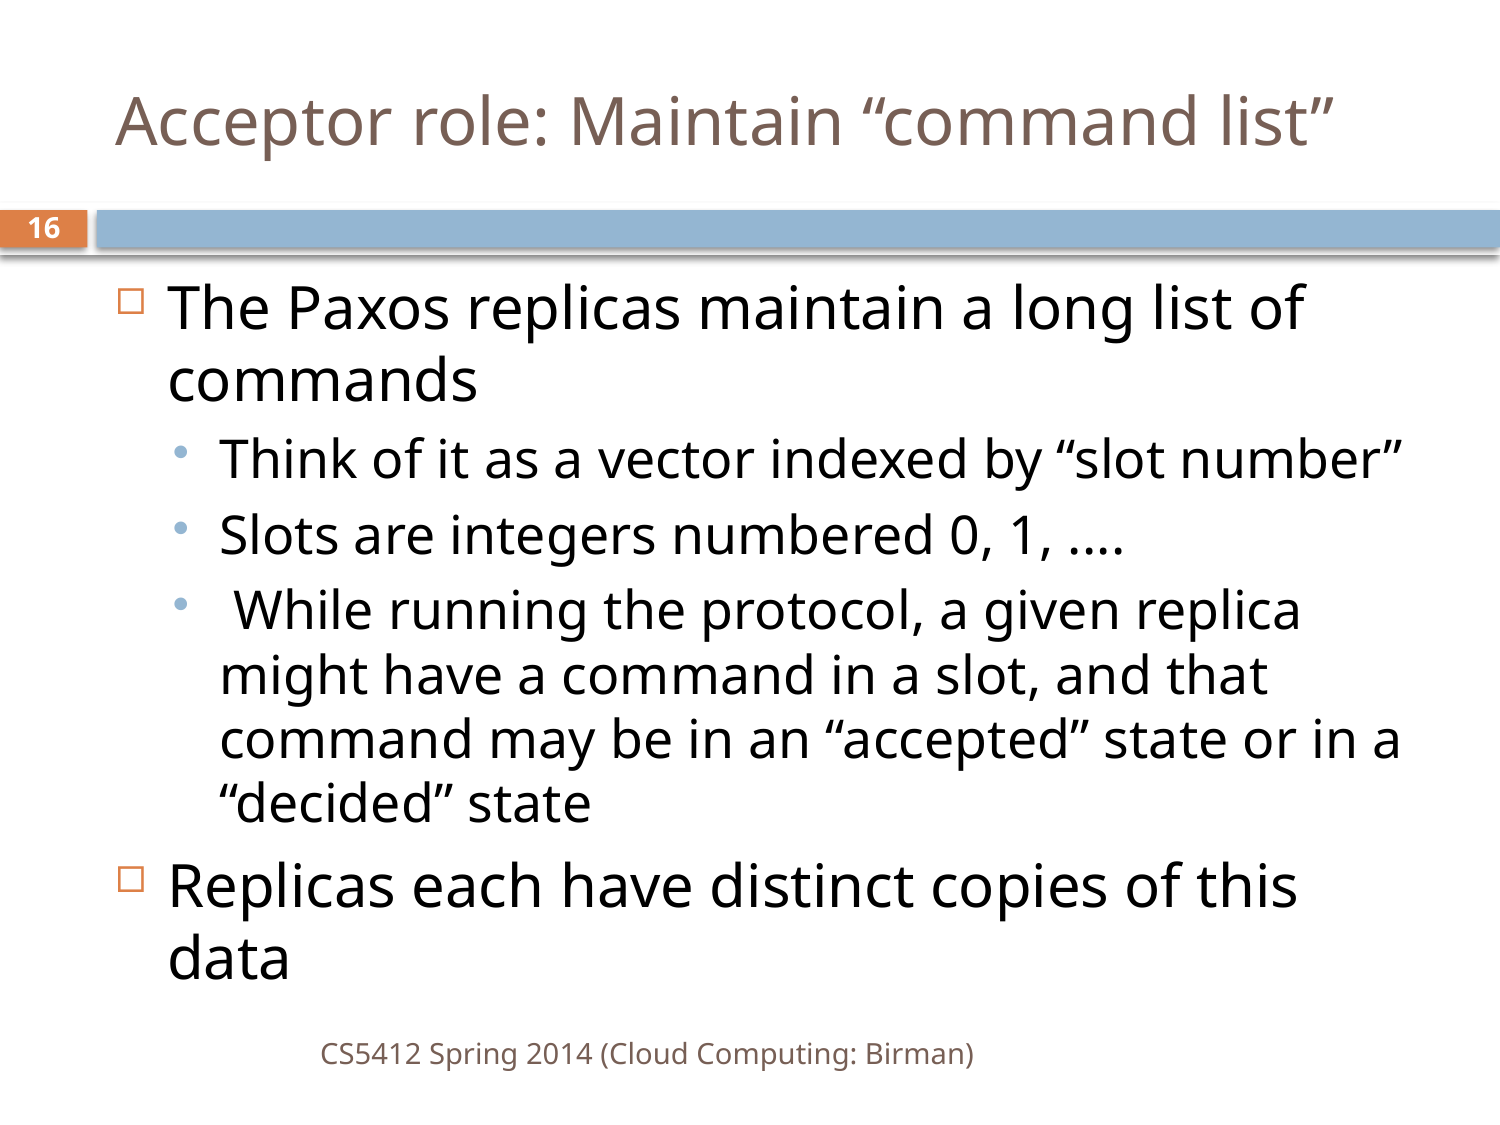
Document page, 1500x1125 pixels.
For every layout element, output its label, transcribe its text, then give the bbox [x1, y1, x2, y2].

footer CS5412 Spring 2014 (Cloud Computing: Birman) [99, 1024, 990, 1085]
slide_number 16 [0, 208, 88, 249]
list The Paxos replicas maintain a long list of commands Think of it as a vector indexed by “slot number” Slots are integers numbered 0, 1, .... While running the protocol, a given replica might have a command in a slot, and that command may be in an “accepted” state or in a “decided” state Replicas each have distinct copies of this data [100, 262, 1438, 1000]
title Acceptor role: Maintain “command list” [100, 37, 1438, 200]
